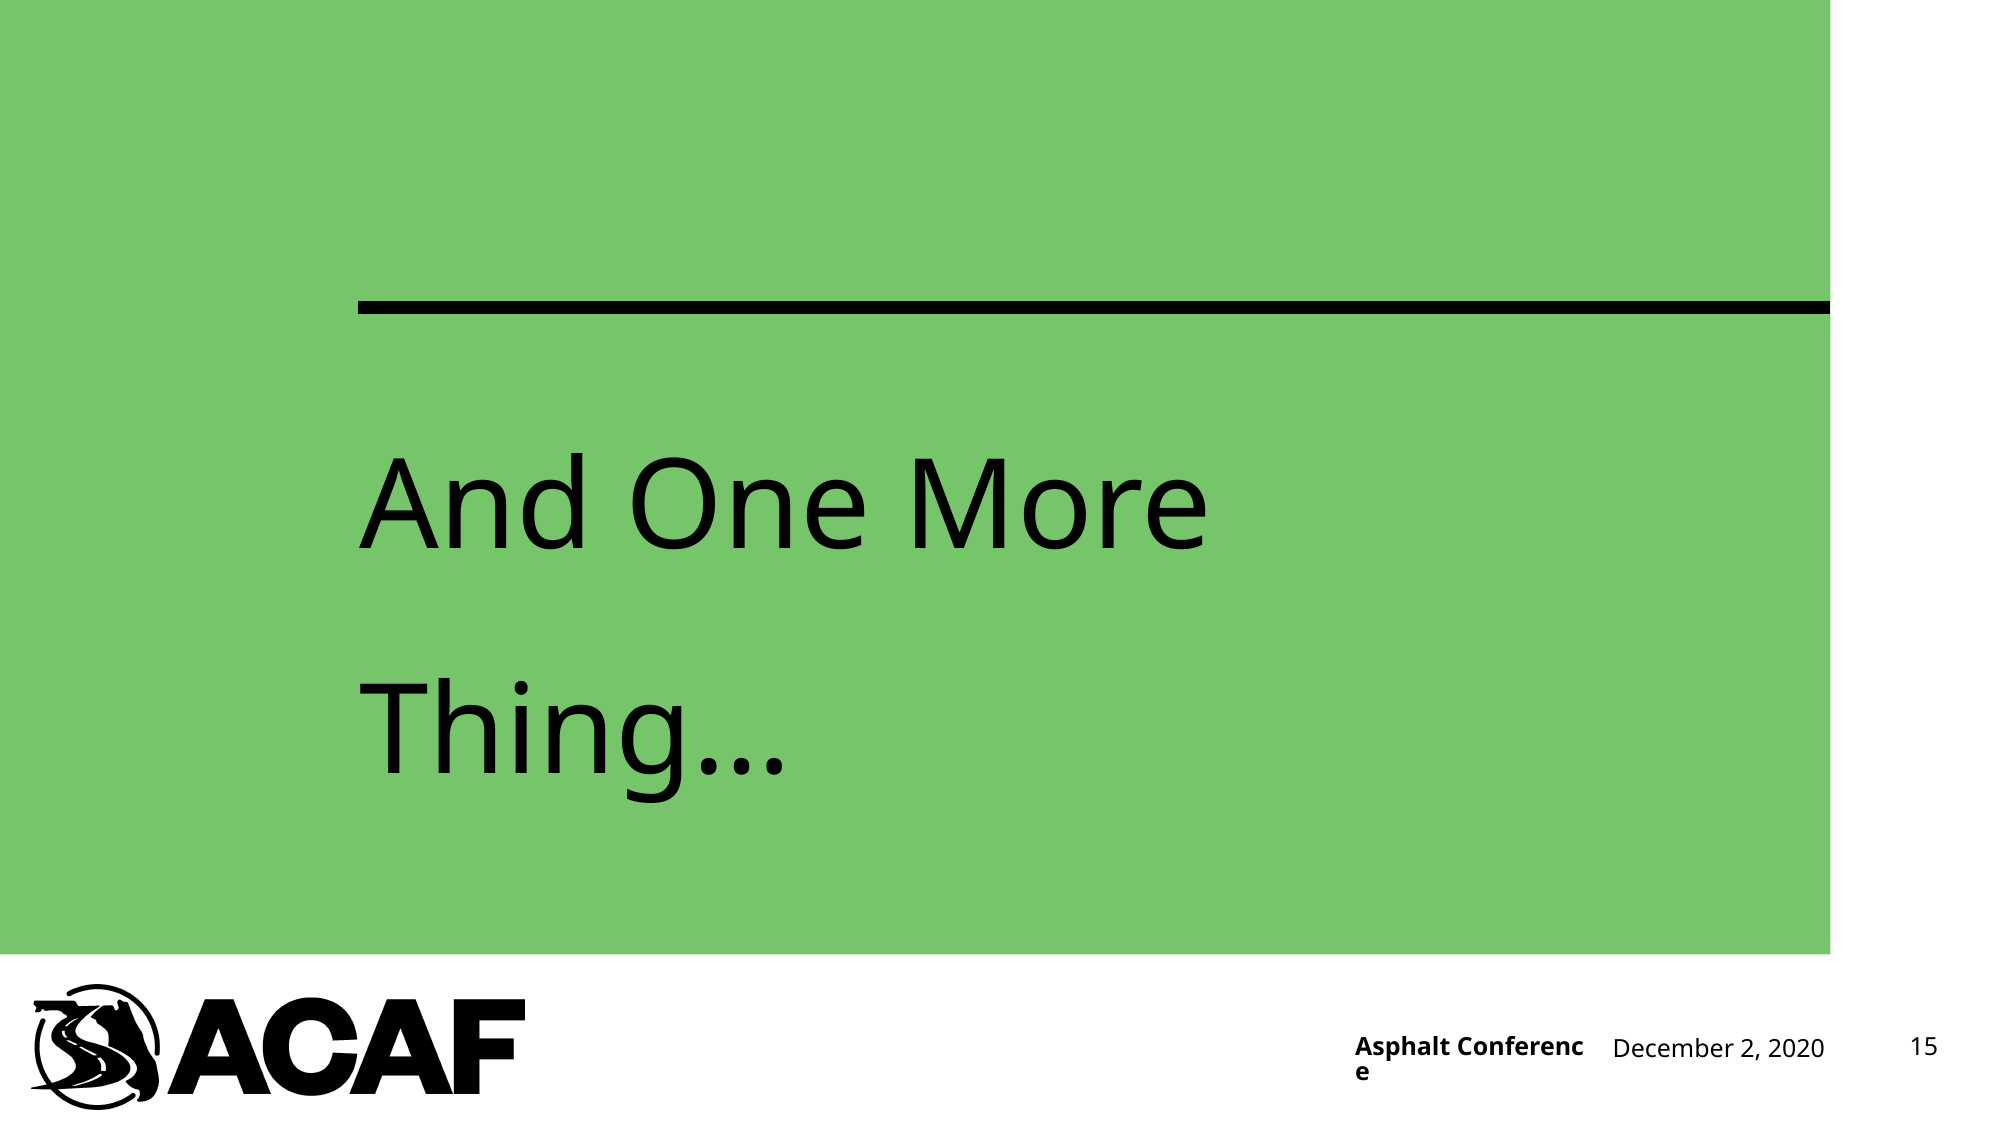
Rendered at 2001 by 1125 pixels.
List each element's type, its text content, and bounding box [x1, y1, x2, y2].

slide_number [1612, 1032, 1863, 1063]
picture [31, 984, 525, 1110]
list And One More Thing… [359, 348, 1641, 839]
slide_number 15 [1885, 1032, 1954, 1063]
footer Asphalt Conference [1340, 1032, 1602, 1063]
